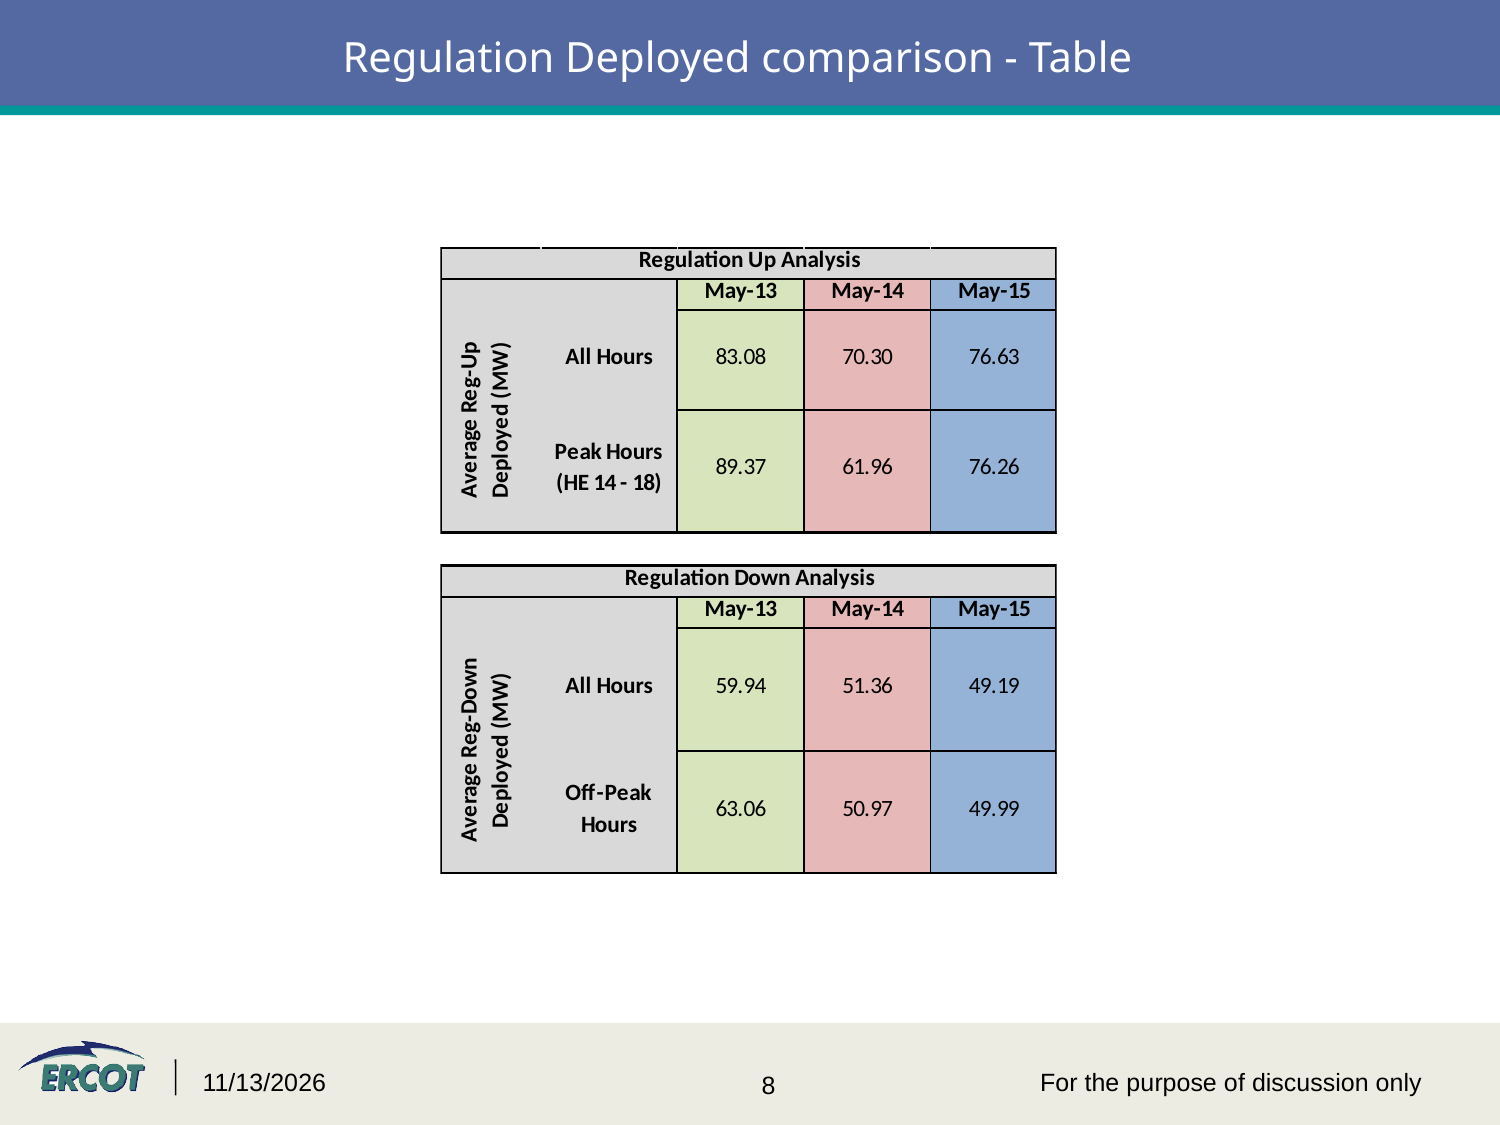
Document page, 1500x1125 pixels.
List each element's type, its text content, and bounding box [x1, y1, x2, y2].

picture [10, 1031, 151, 1111]
title Regulation Deployed comparison - Table [24, 0, 1451, 113]
picture [439, 246, 1060, 879]
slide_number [187, 1059, 538, 1125]
footer For the purpose of discussion only [1024, 1059, 1438, 1125]
